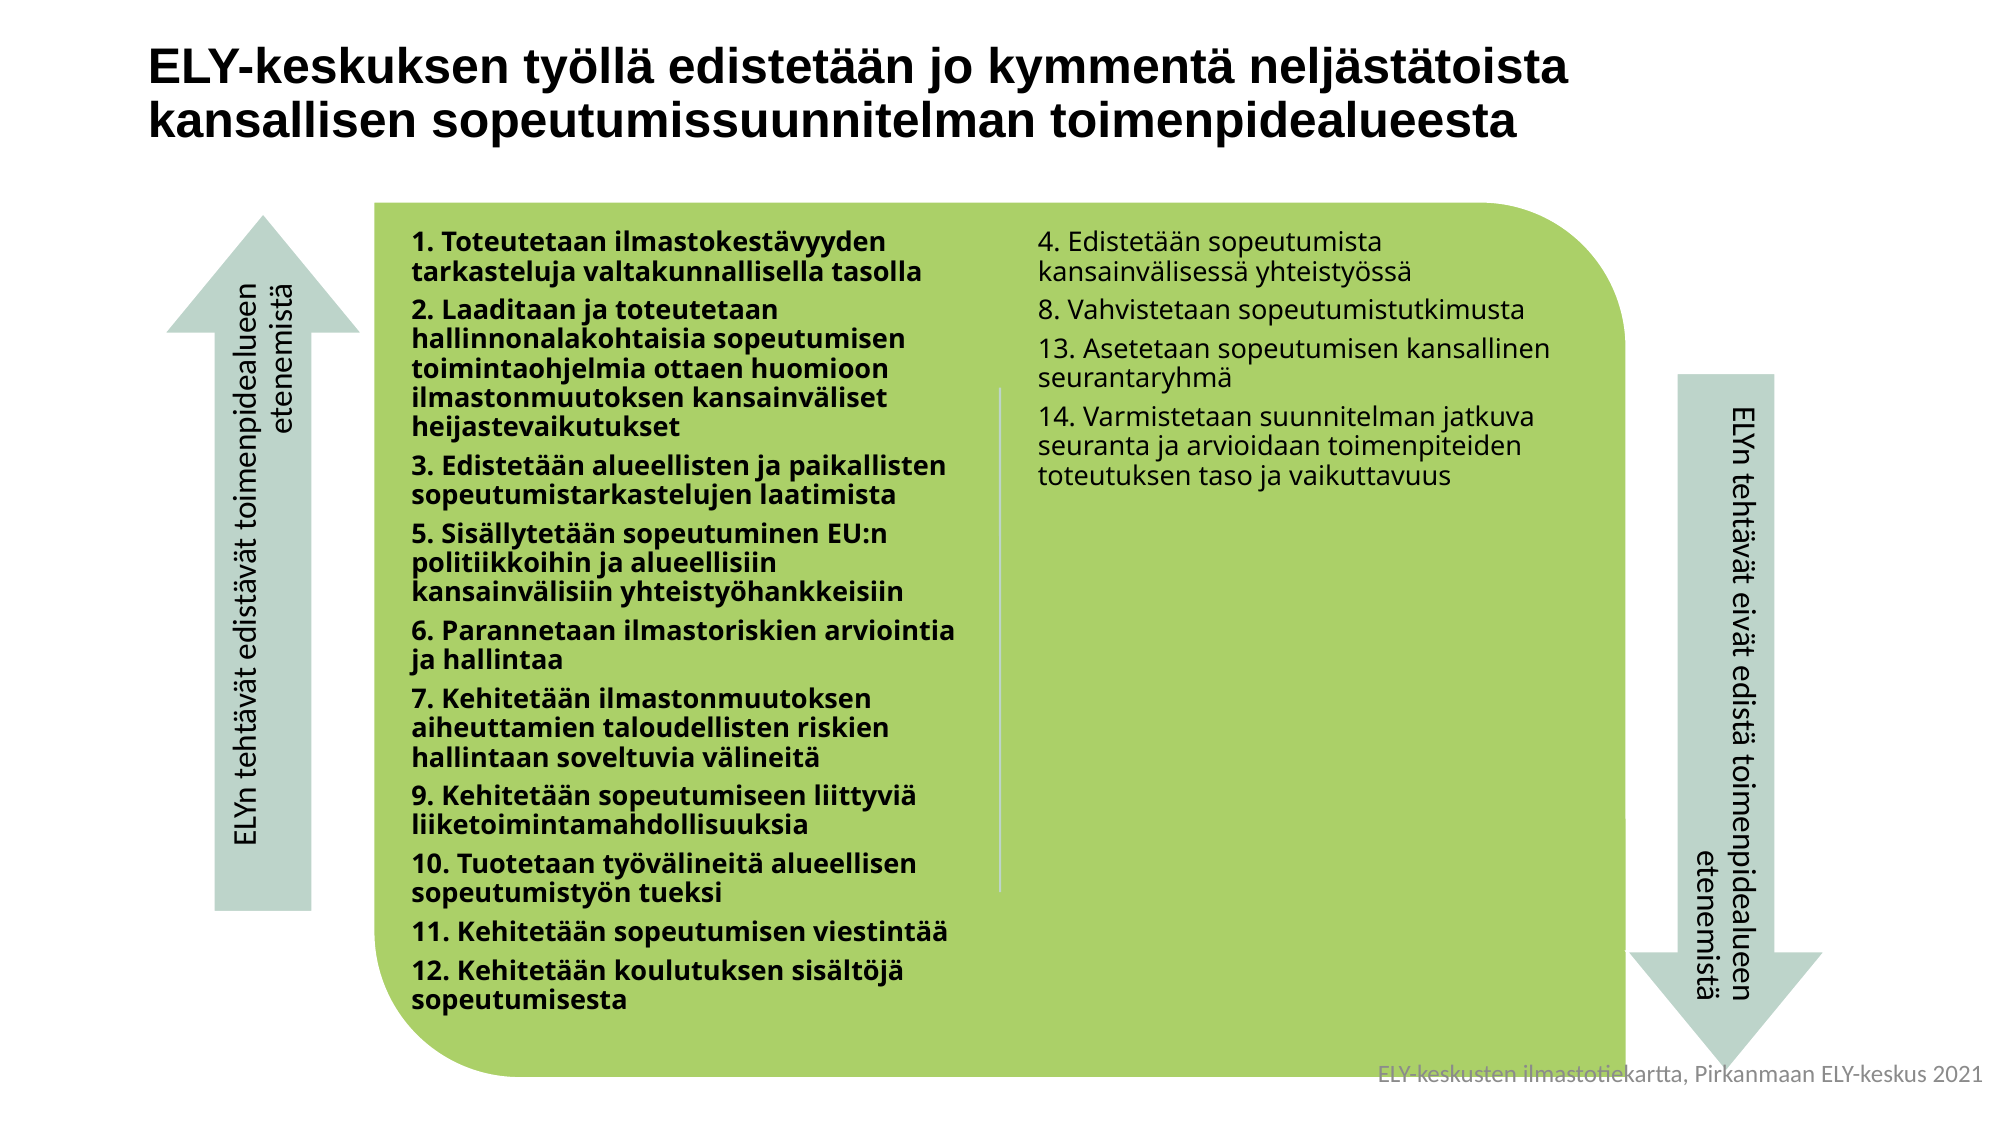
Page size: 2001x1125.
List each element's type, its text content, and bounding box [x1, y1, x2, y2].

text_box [0, 154, 2000, 1125]
title ELY-keskuksen työllä edistetään jo kymmentä neljästätoista kansallisen sopeutumissuunnitelman toimenpidealueesta [132, 18, 1858, 154]
